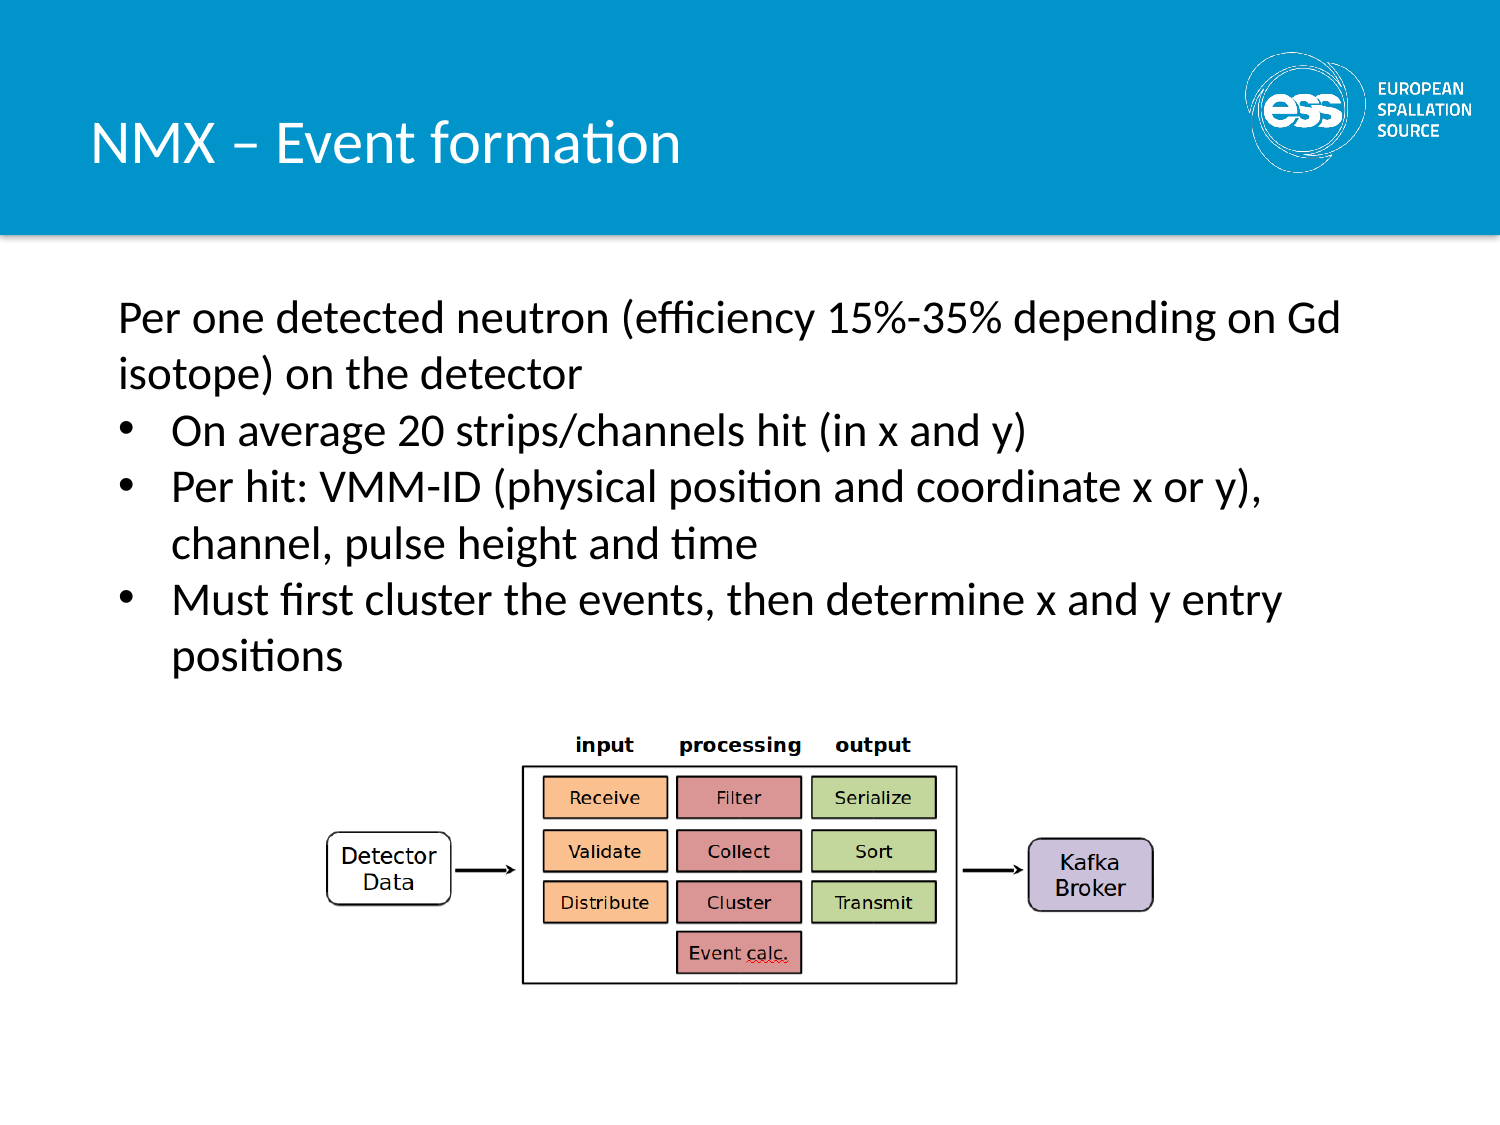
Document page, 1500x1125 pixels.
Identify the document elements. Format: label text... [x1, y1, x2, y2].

picture [1454, 83, 1458, 94]
picture [1423, 83, 1430, 94]
picture [1436, 104, 1444, 115]
picture [1418, 104, 1423, 115]
title NMX – Event formation [75, 45, 1247, 233]
picture [1379, 83, 1385, 94]
picture [1398, 109, 1406, 115]
picture [1409, 104, 1415, 115]
picture [277, 680, 1192, 1068]
picture [1422, 125, 1428, 134]
picture [1432, 125, 1438, 136]
picture [1264, 94, 1342, 127]
picture [1400, 83, 1407, 94]
list Per one detected neutron (efficiency 15%-35% depending on Gd isotope) on the detector On average 20 strips/channels hit (in x and y) Per hit: VMM-ID (physical position and coordinate x or y), channel, pulse height and time Must first cluster the events, then determine x and y entry positions [103, 278, 1447, 693]
picture [1443, 86, 1450, 93]
picture [1389, 104, 1393, 115]
